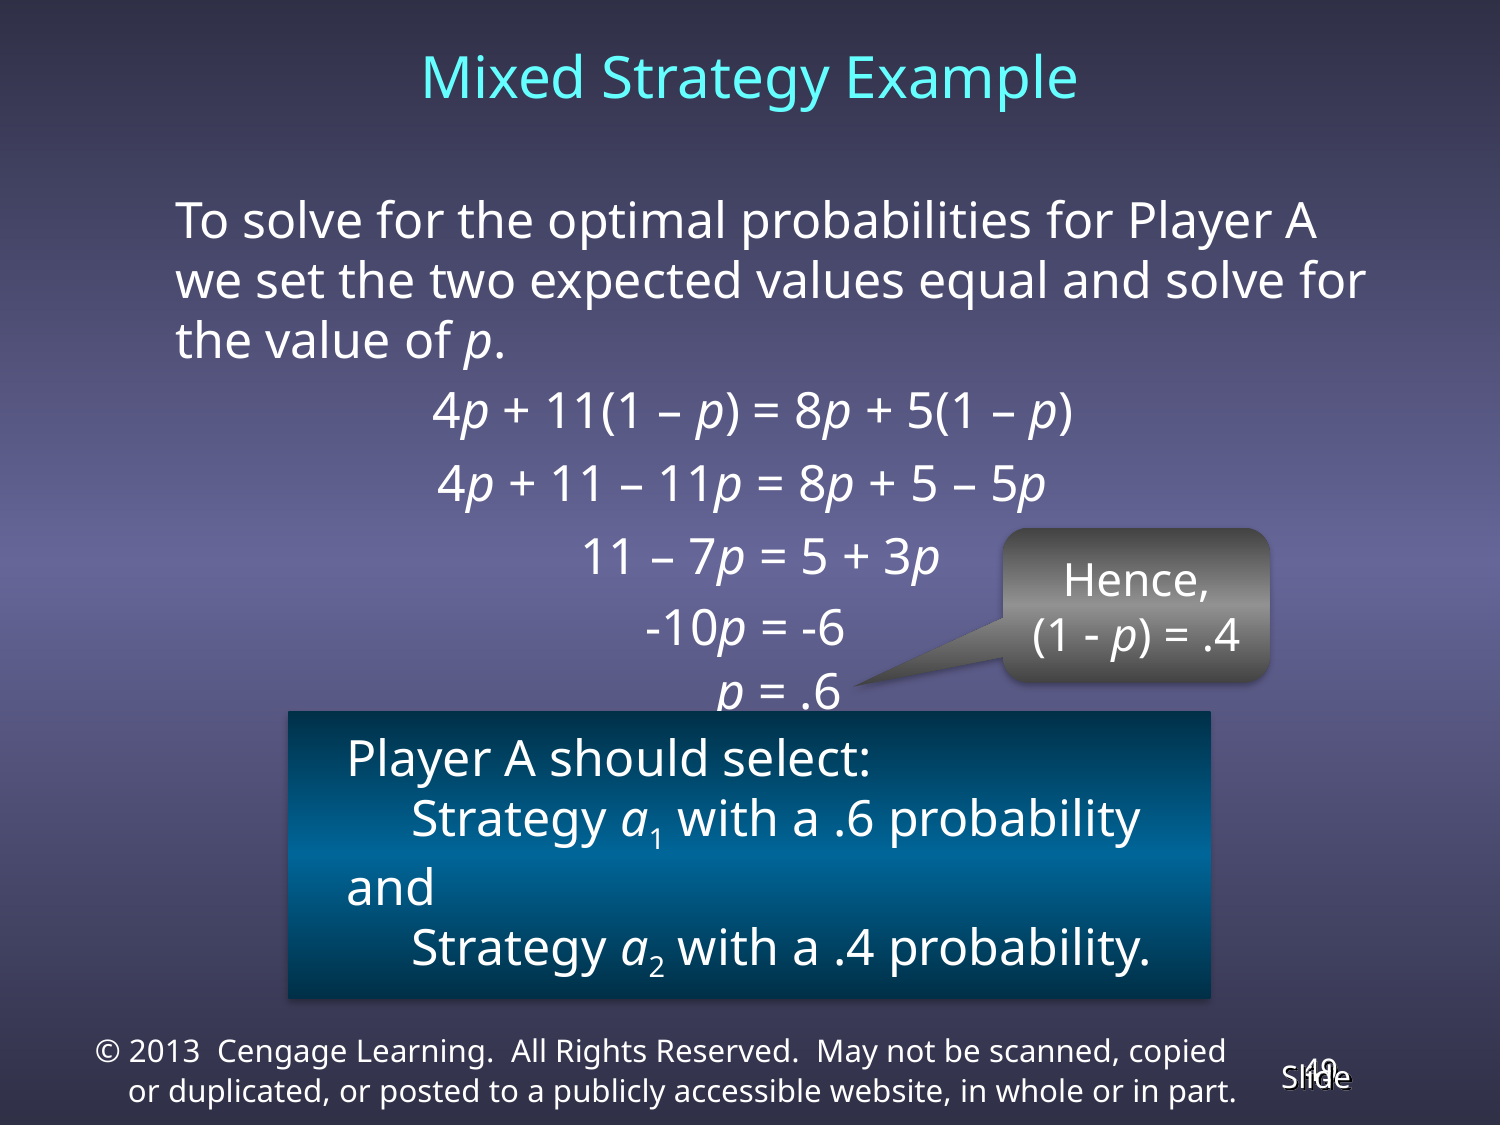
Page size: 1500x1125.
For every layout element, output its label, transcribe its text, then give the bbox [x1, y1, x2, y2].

text_box p = .6 [701, 652, 857, 710]
text_box Player A should select: Strategy a1 with a .6 probability and Strategy a2 with a .4 probability. [288, 711, 1211, 999]
text_box To solve for the optimal probabilities for Player A we set the two expected values equal and solve for the value of p. [160, 181, 1383, 377]
text_box 4p + 11(1 – p) = 8p + 5(1 – p) [417, 377, 1089, 446]
text_box Mixed Strategy Example [112, 8, 1388, 143]
text_box 11 – 7p = 5 + 3p [565, 516, 956, 592]
text_box -10p = -6 [630, 587, 862, 663]
text_box Hence, (1 - p) = .4 [852, 527, 1270, 687]
text_box 4p + 11 – 11p = 8p + 5 – 5p [423, 443, 1063, 519]
